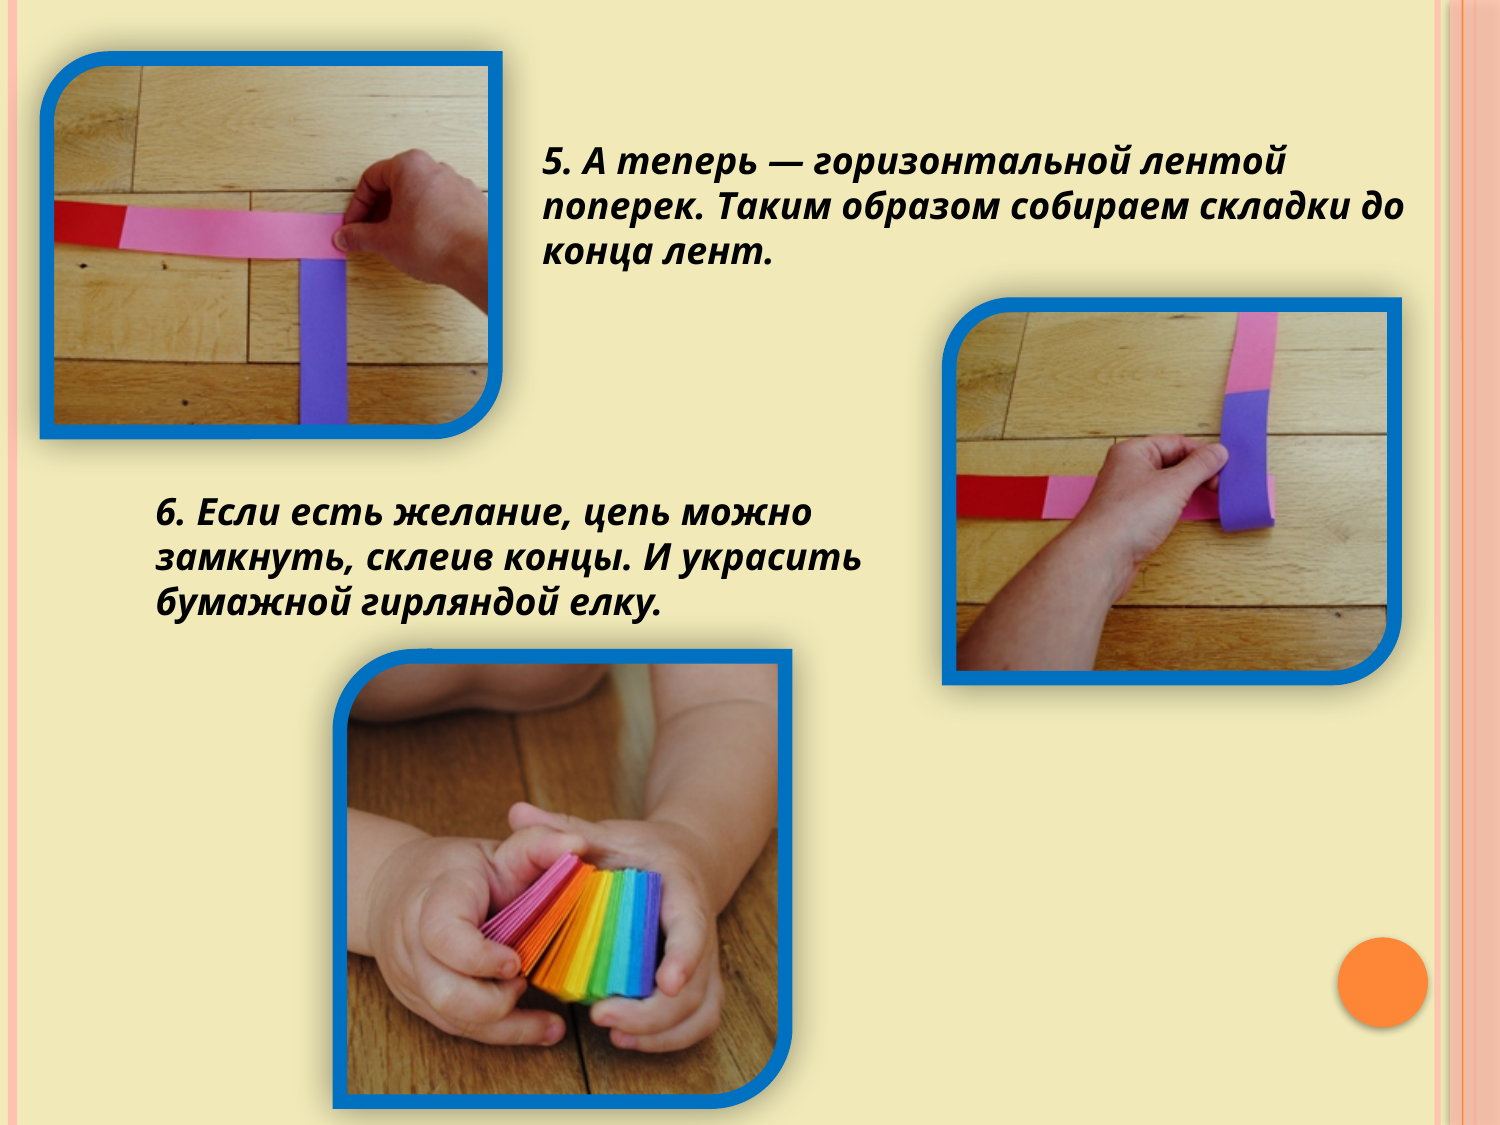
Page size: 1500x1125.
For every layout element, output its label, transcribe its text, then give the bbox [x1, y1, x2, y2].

picture [339, 655, 786, 1103]
text_box 6. Если есть желание, цепь можно замкнуть, склеив концы. И украсить бумажной гирляндой елку. [140, 480, 891, 631]
picture [948, 304, 1396, 679]
text_box 5. А теперь — горизонтальной лентой поперек. Таким образом собираем складки до конца лент. [527, 129, 1477, 280]
picture [46, 57, 496, 433]
